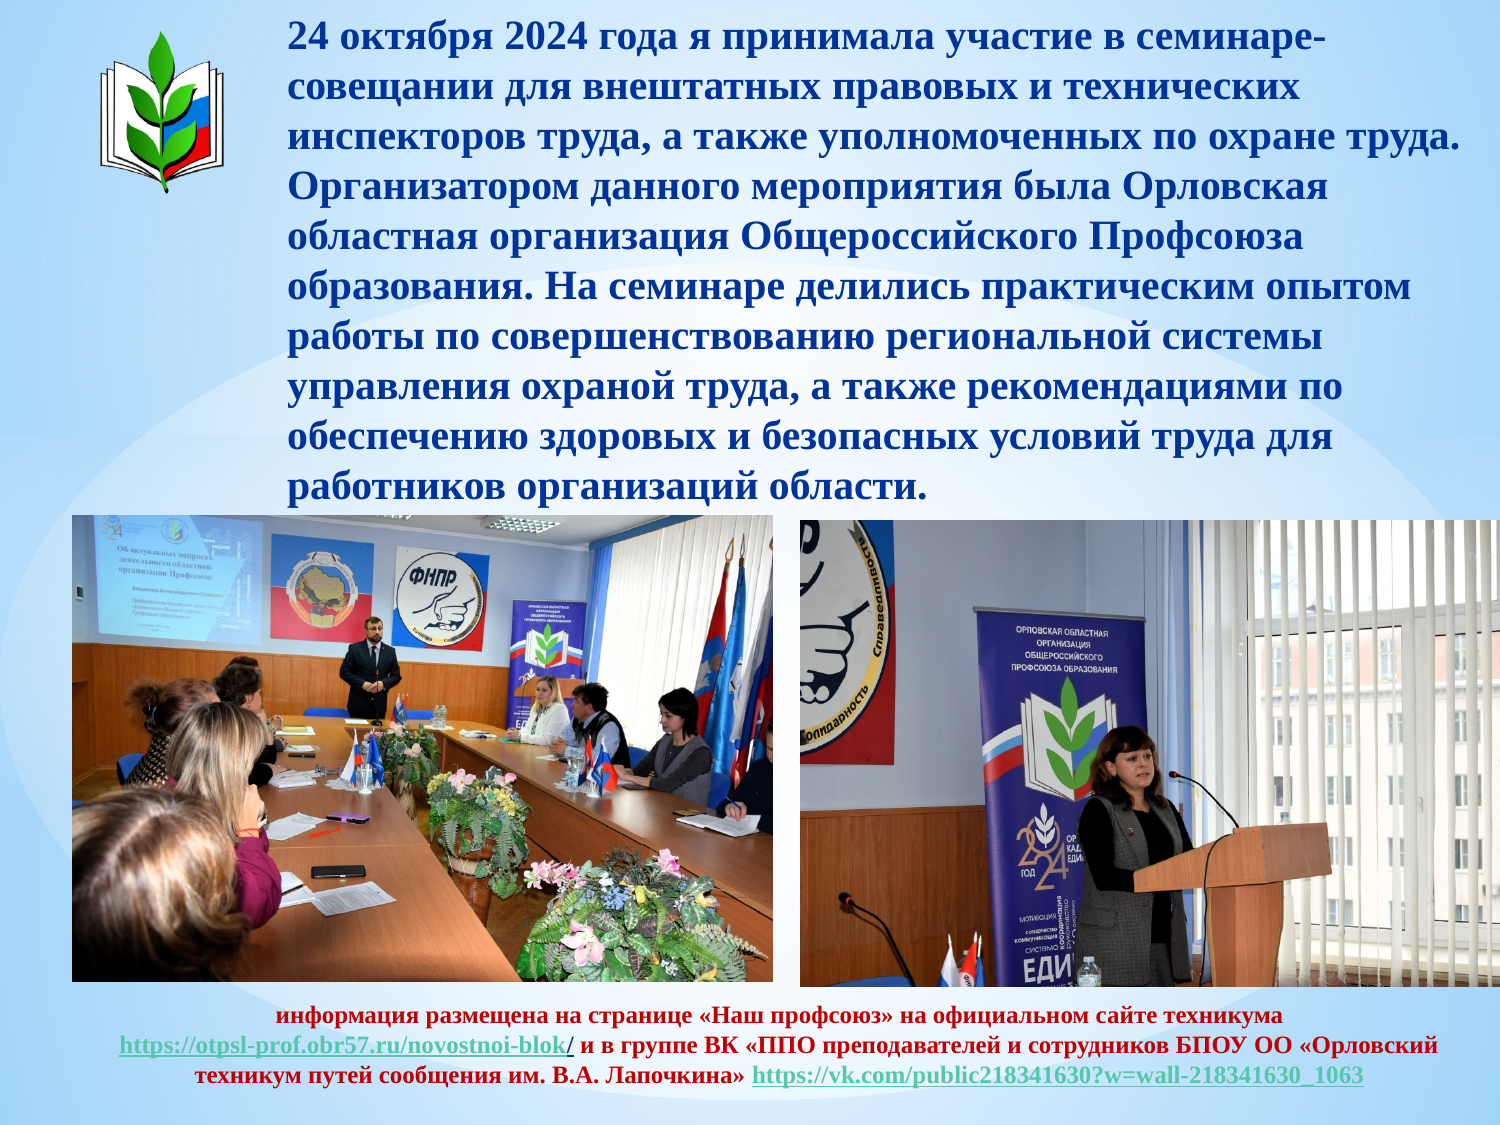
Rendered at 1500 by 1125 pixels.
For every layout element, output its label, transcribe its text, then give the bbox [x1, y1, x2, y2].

picture [100, 30, 224, 194]
subtitle информация размещена на странице «Наш профсоюз» на официальном сайте техникума https://otpsl-prof.obr57.ru/novostnoi-blok/ и в группе ВК «ППО преподавателей и сотрудников БПОУ ОО «Орловский техникум путей сообщения им. В.А. Лапочкина» https://vk.com/public218341630?w=wall-218341630_1063 [88, 986, 1471, 1106]
title 24 октября 2024 года я принимала участие в семинаре-совещании для внештатных правовых и технических инспекторов труда, а также уполномоченных по охране труда. Организатором данного мероприятия была Орловская областная организация Общероссийского Профсоюза образования. На семинаре делились практическим опытом работы по совершенствованию региональной системы управления охраной труда, а также рекомендациями по обеспечению здоровых и безопасных условий труда для работников организаций области. [242, 0, 1485, 539]
picture [72, 514, 773, 982]
text_box [123, 145, 1424, 252]
picture [800, 520, 1500, 988]
